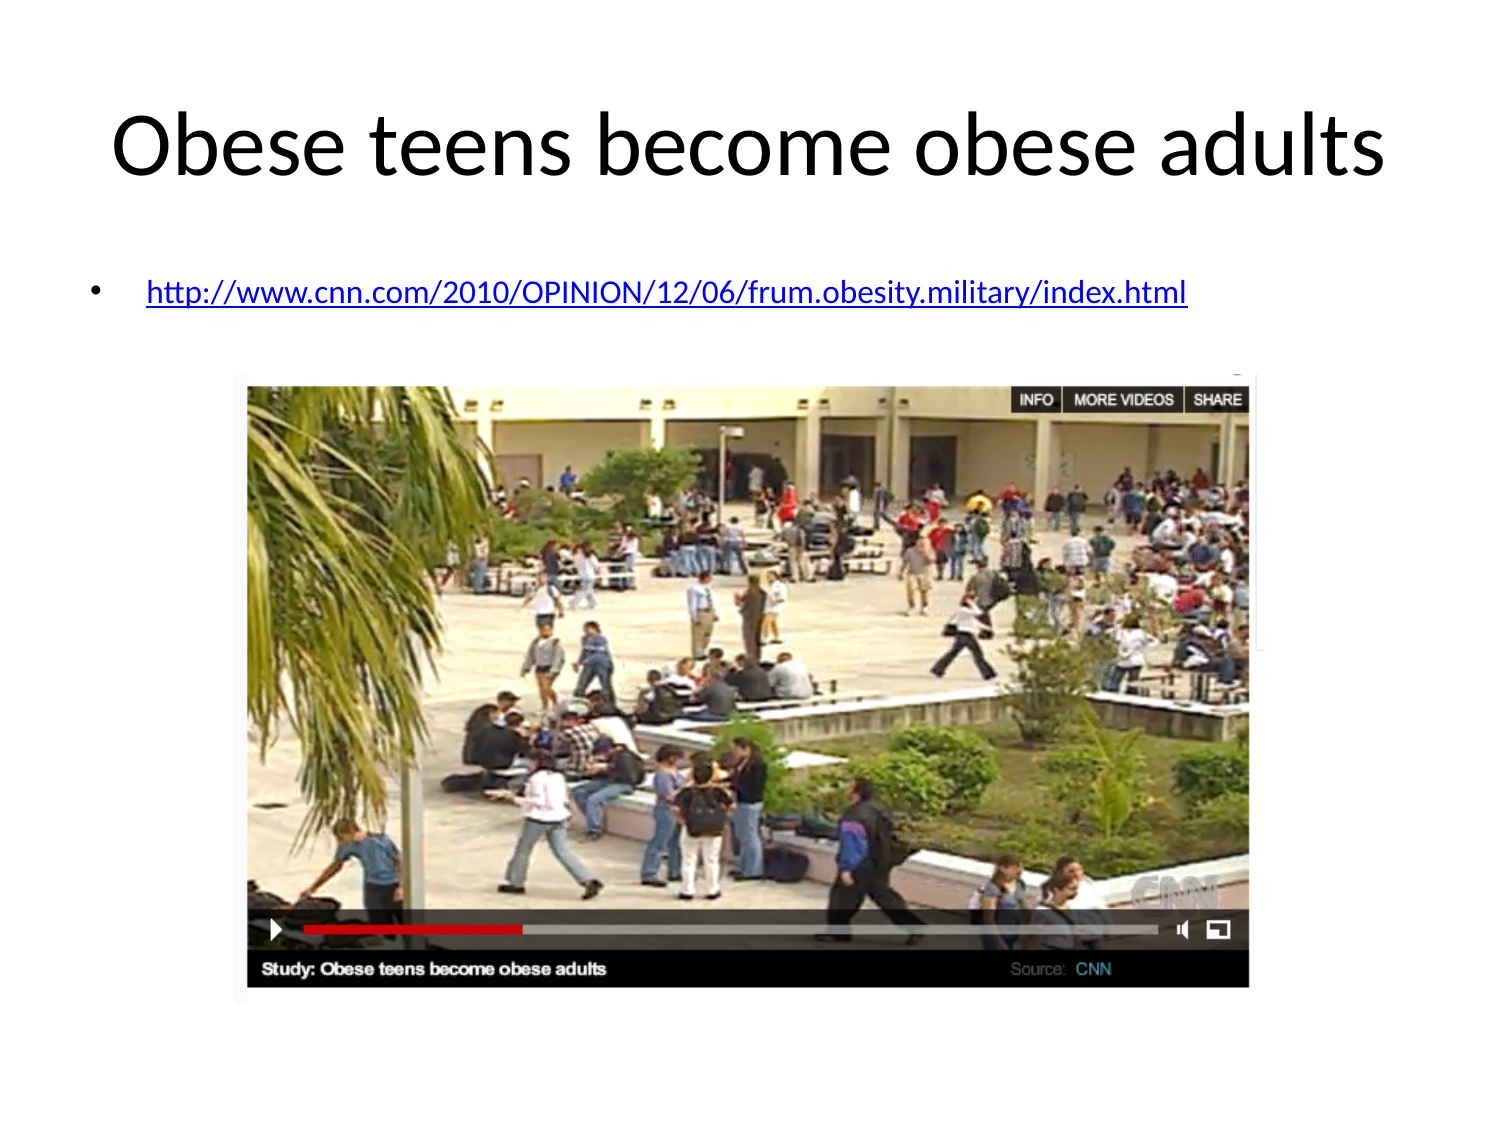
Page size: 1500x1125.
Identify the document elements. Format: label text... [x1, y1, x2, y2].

list http://www.cnn.com/2010/OPINION/12/06/frum.obesity.military/index.html [75, 262, 1425, 1005]
picture [235, 374, 1265, 1005]
title Obese teens become obese adults [75, 45, 1425, 233]
